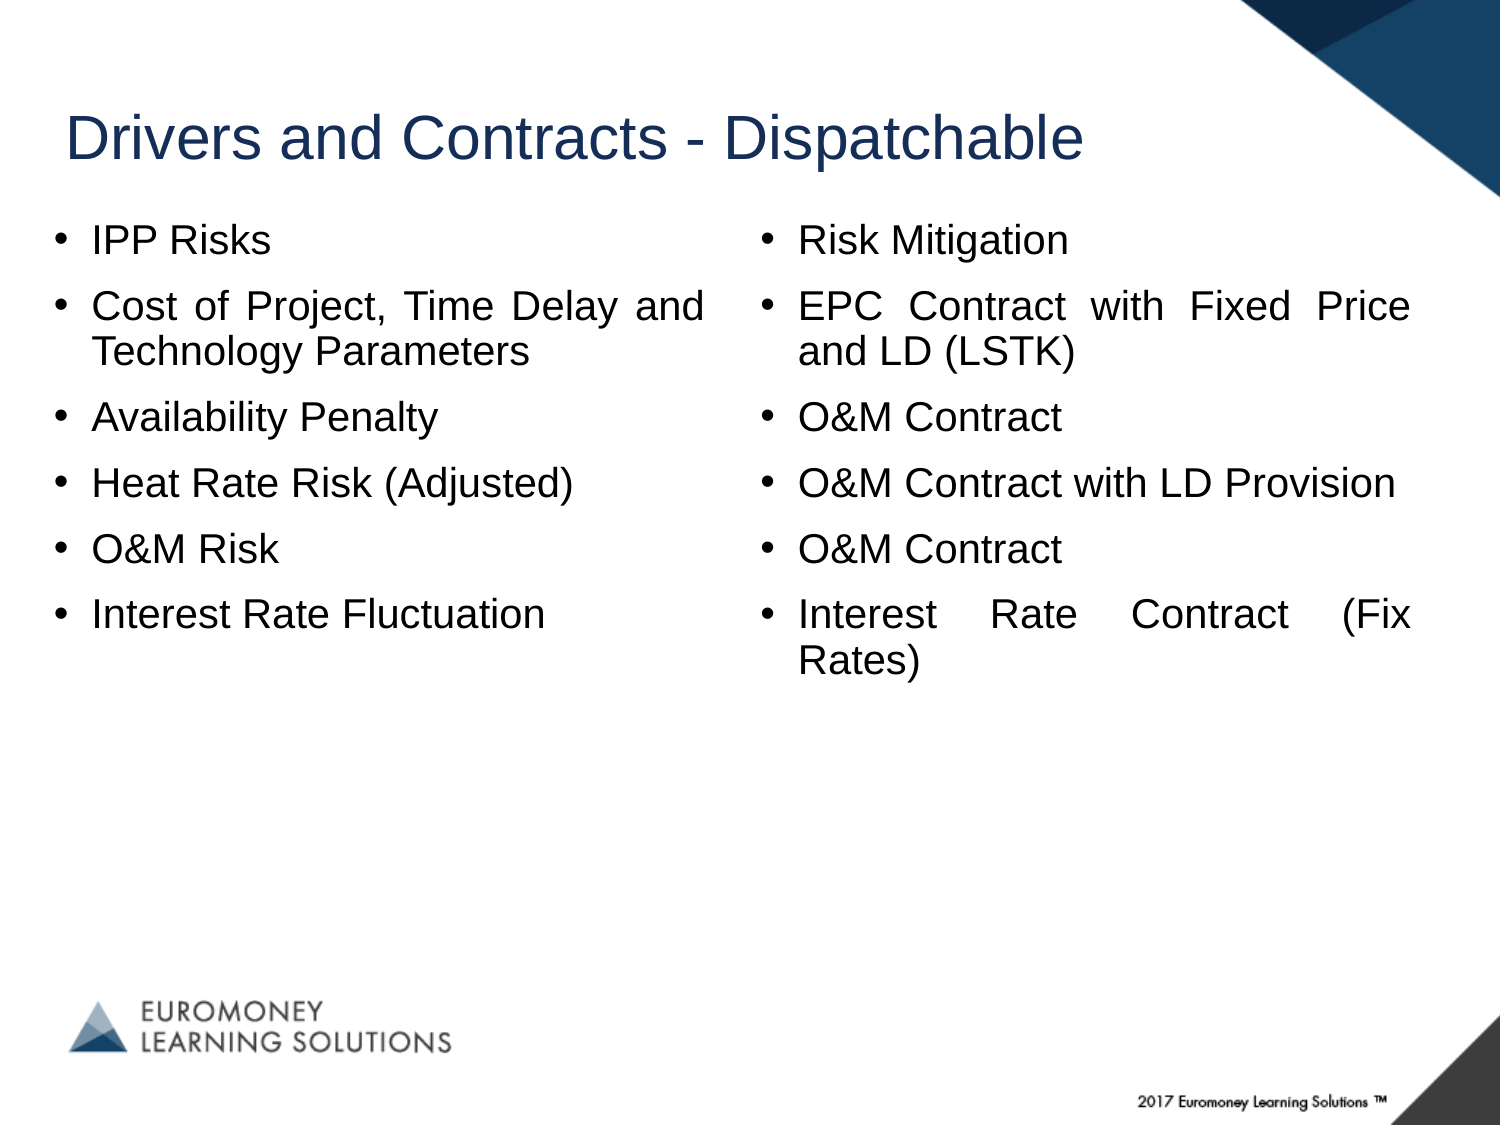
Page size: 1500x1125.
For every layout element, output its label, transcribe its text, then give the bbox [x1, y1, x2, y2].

list IPP Risks Cost of Project, Time Delay and Technology Parameters Availability Penalty Heat Rate Risk (Adjusted) O&M Risk Interest Rate Fluctuation [39, 210, 721, 977]
picture [0, 0, 1500, 1125]
list Risk Mitigation EPC Contract with Fixed Price and LD (LSTK) O&M Contract O&M Contract with LD Provision O&M Contract Interest Rate Contract (Fix Rates) [745, 210, 1427, 977]
title Drivers and Contracts - Dispatchable [50, 85, 1344, 194]
